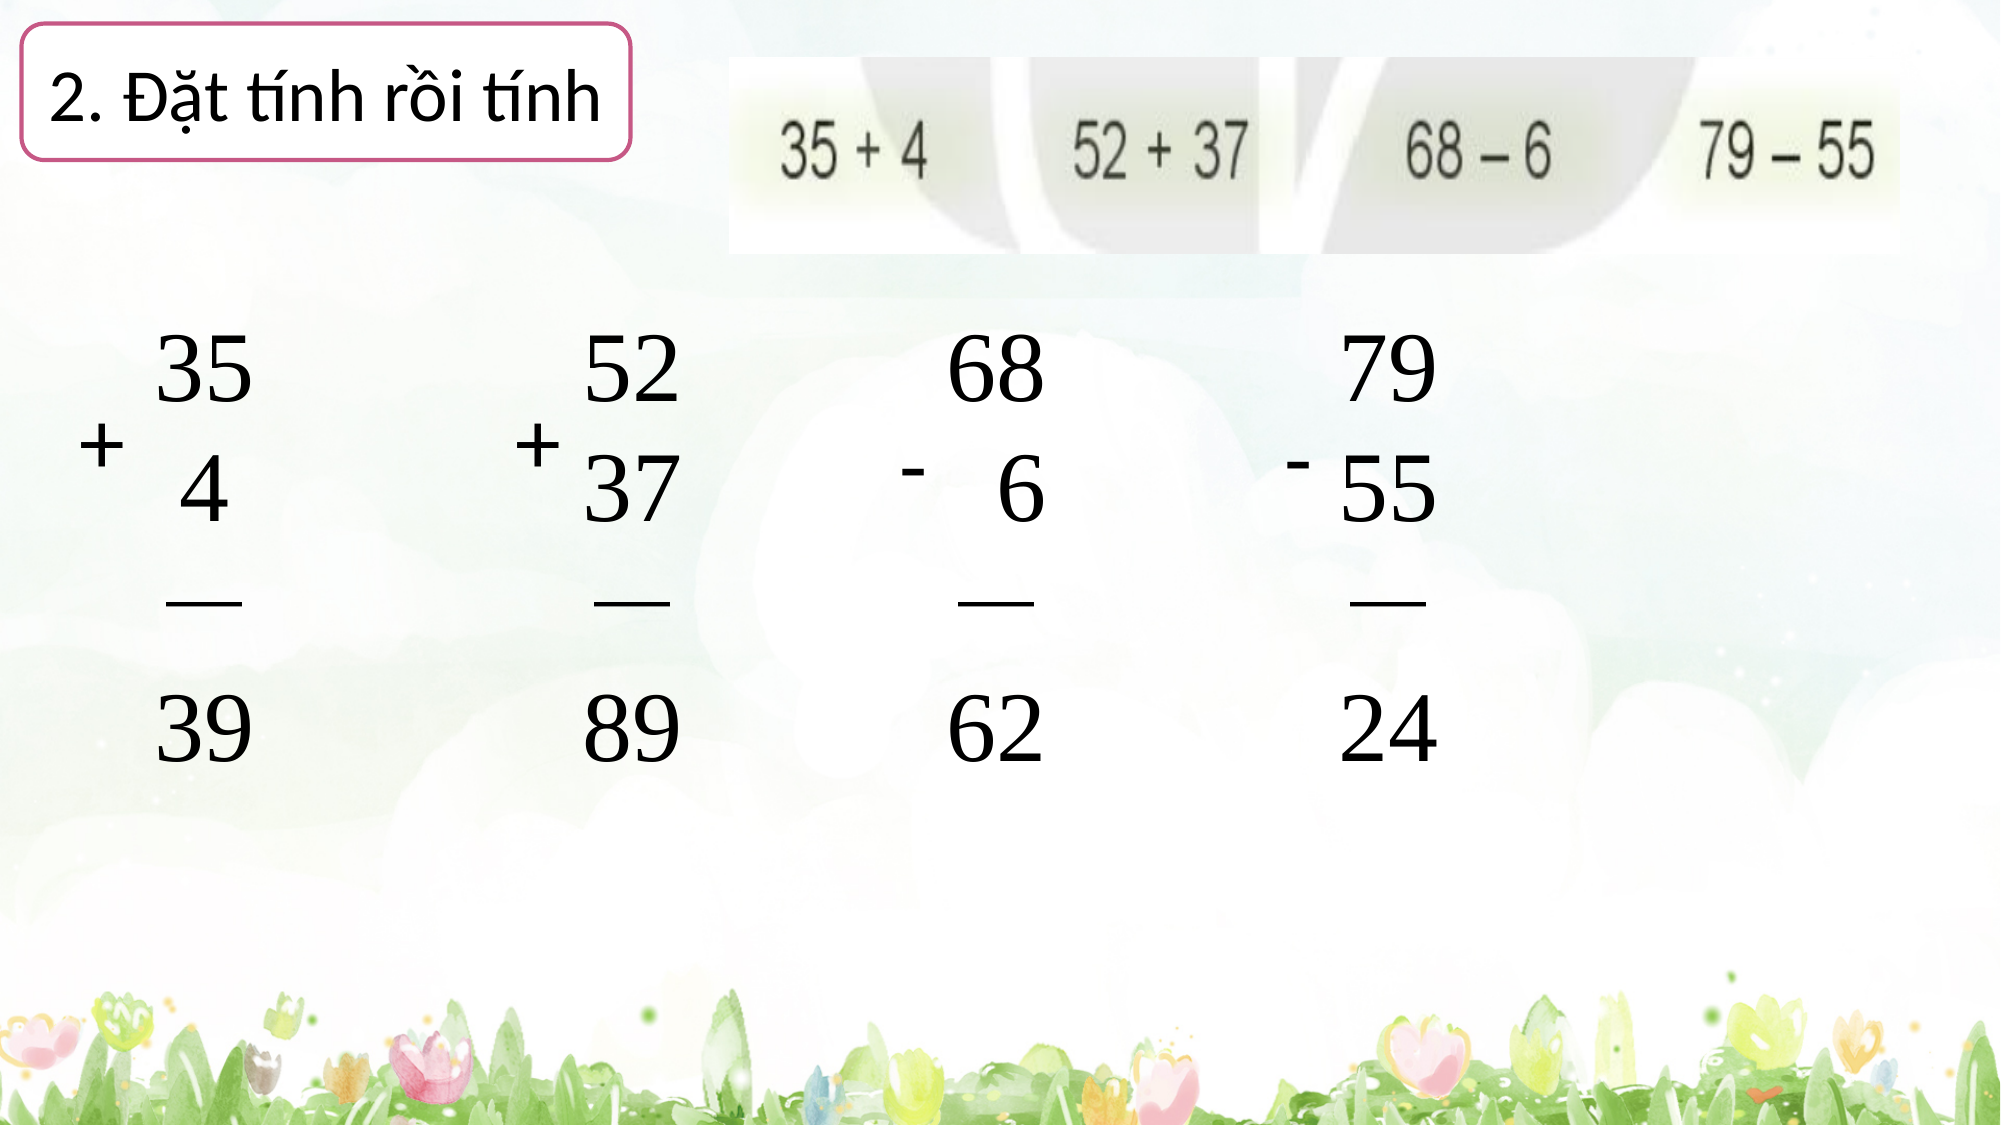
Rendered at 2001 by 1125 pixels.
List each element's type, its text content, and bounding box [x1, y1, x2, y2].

text_box 35 4 － 39 [139, 294, 513, 789]
slide_number [1433, 1042, 1900, 1103]
picture [0, 0, 2001, 1125]
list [728, 57, 1901, 254]
text_box - [1269, 392, 1325, 518]
text_box 2. Đặt tính rồi tính [19, 21, 633, 163]
text_box + [64, 376, 120, 501]
text_box 52 37 － 89 [567, 294, 931, 789]
text_box - [885, 399, 940, 524]
text_box 79 55 － 24 [1324, 294, 1697, 789]
text_box 68 6 － 62 [931, 294, 1305, 789]
text_box + [500, 376, 556, 501]
